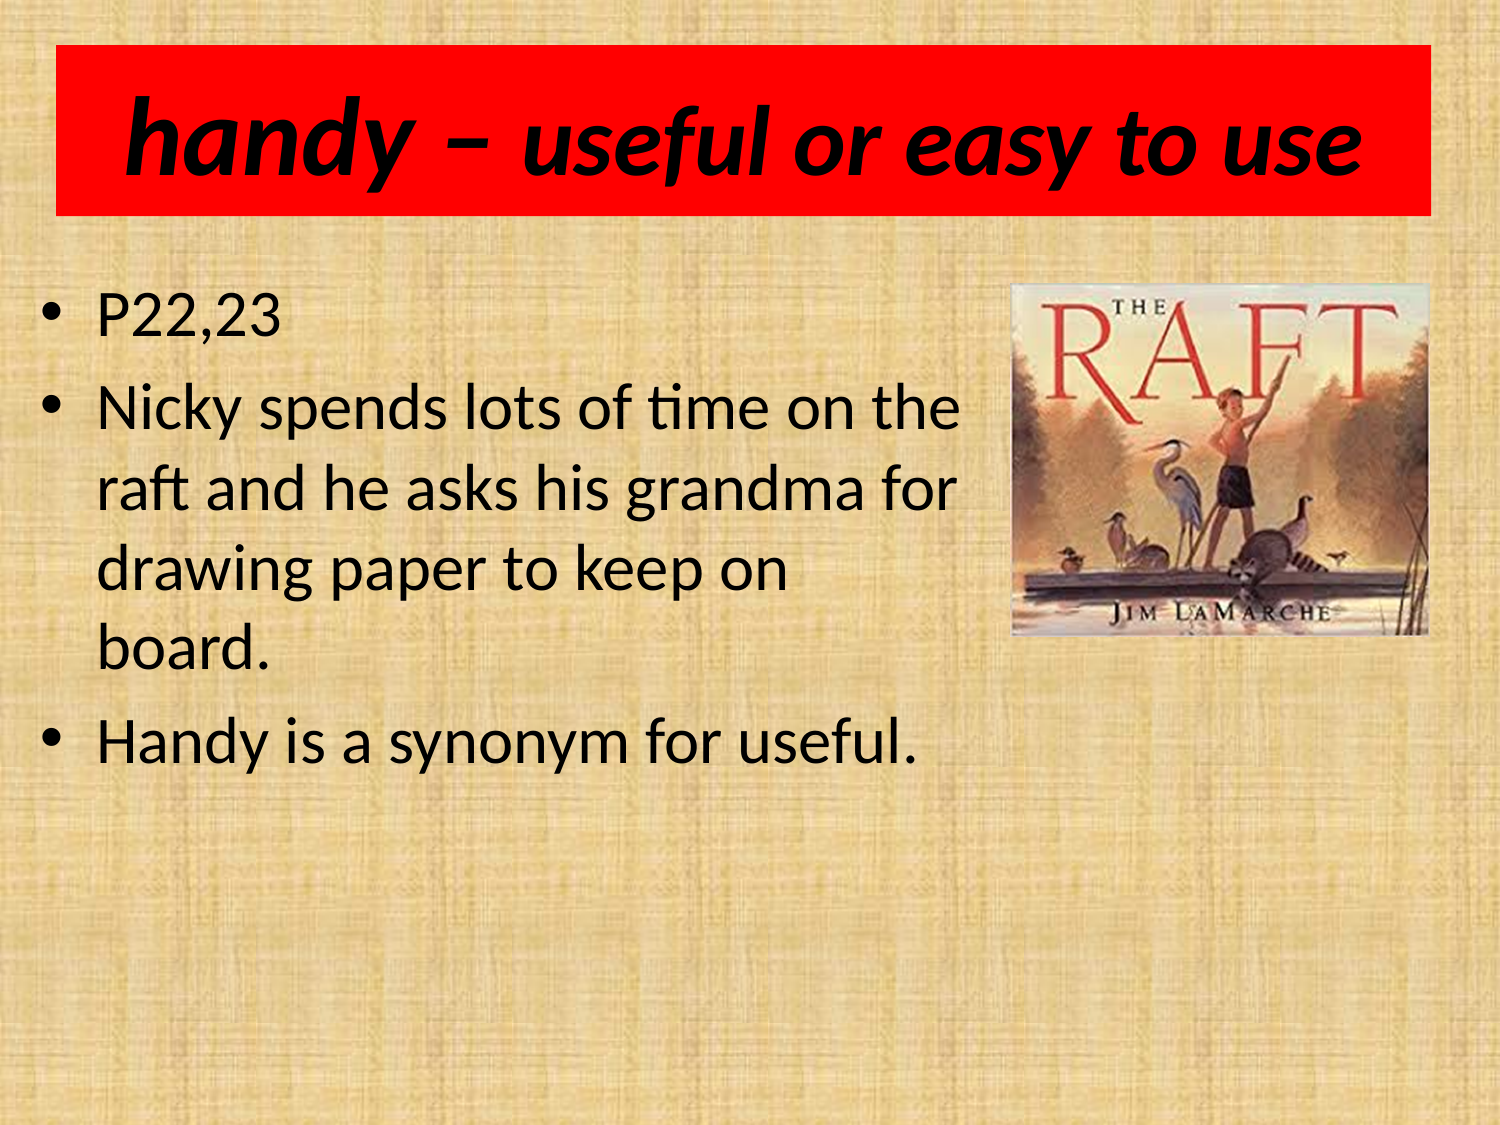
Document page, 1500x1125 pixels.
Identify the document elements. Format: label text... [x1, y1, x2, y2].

picture [0, 0, 1500, 1125]
list P22,23 Nicky spends lots of time on the raft and he asks his grandma for drawing paper to keep on board. Handy is a synonym for useful. [24, 262, 988, 1038]
text_box handy – useful or easy to use [56, 45, 1432, 217]
